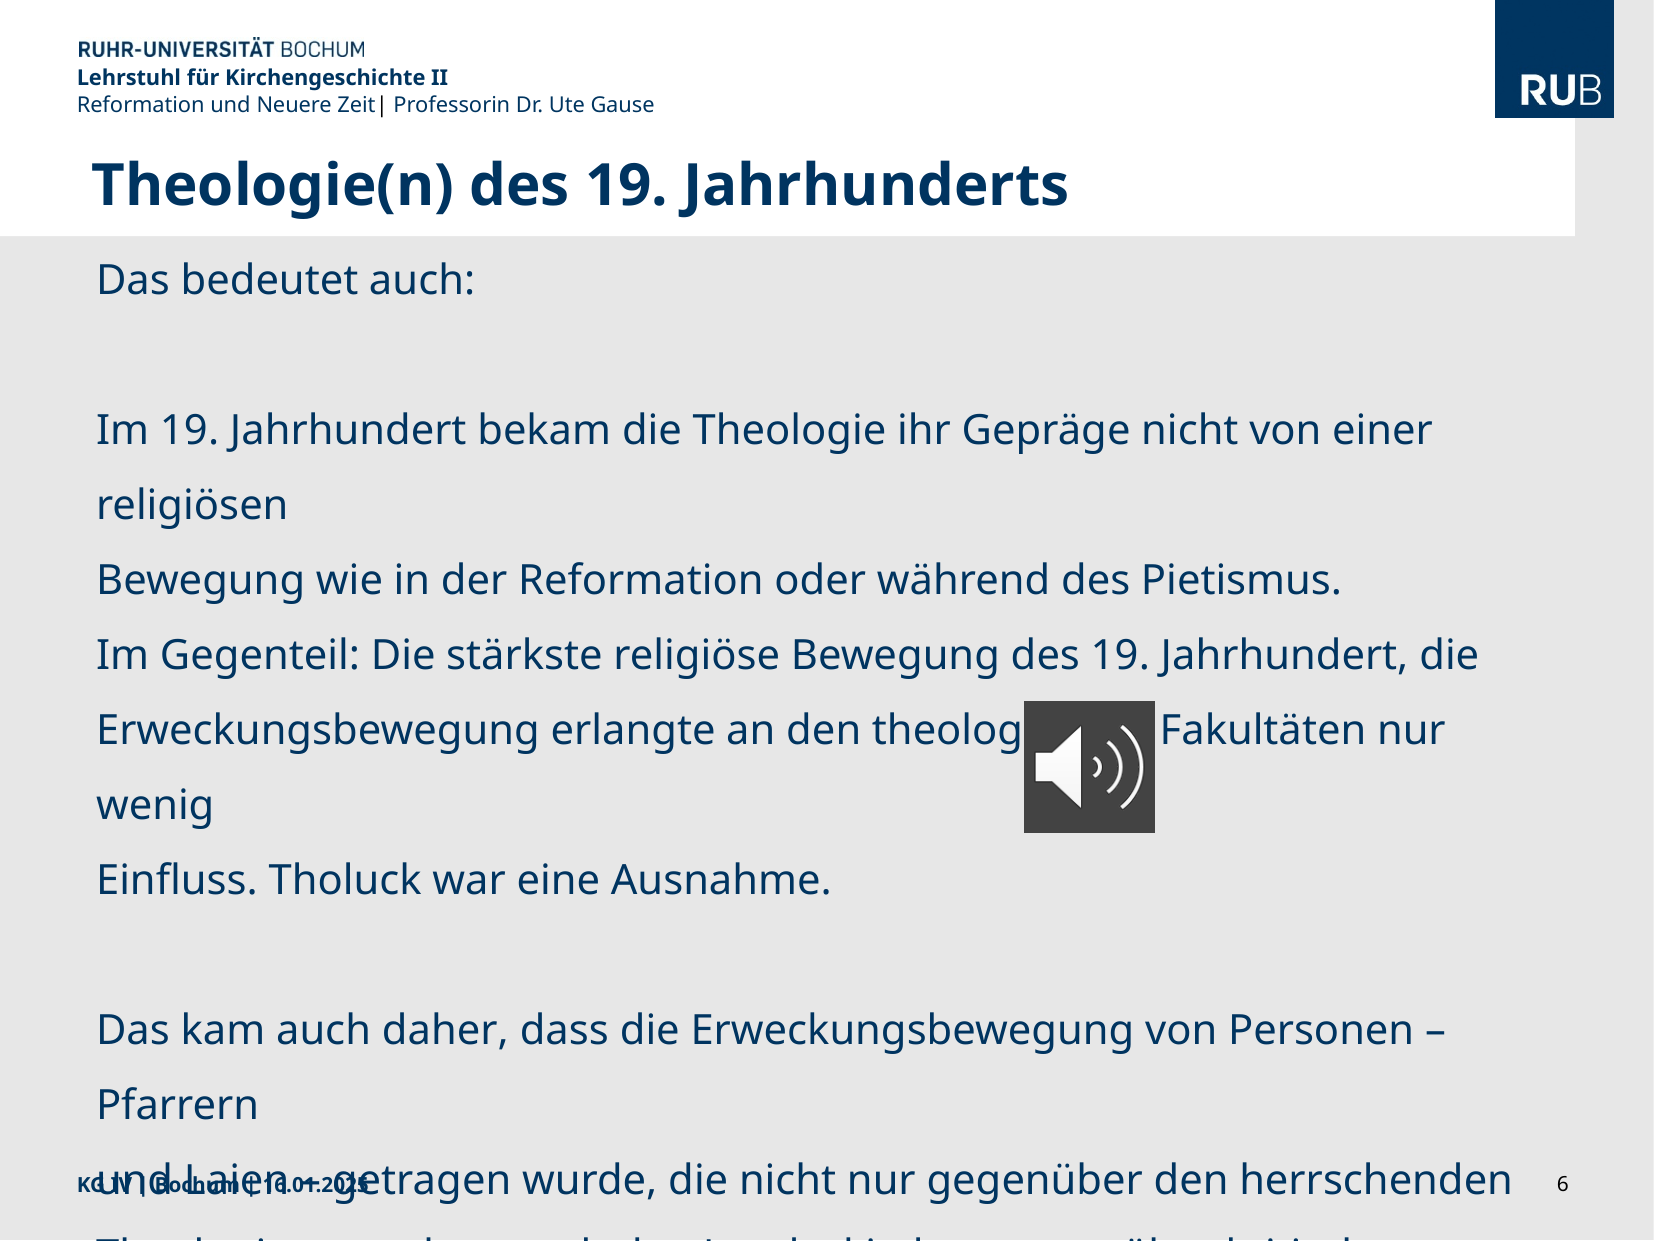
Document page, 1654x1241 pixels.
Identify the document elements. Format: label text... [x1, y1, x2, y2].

text_box KG IV | Bochum | 16.01.2025 [76, 1171, 1460, 1197]
picture [1495, 0, 1614, 118]
picture [1022, 700, 1157, 834]
text_box Das bedeutet auch: Im 19. Jahrhundert bekam die Theologie ihr Gepräge nicht von einer religiösen Bewegung wie in der Reformation oder während des Pietismus. Im Gegenteil: Die stärkste religiöse Bewegung des 19. Jahrhundert, die Erweckungsbewegung erlangte an den theologischen Fakultäten nur wenig Einfluss. Tholuck war eine Ausnahme. Das kam auch daher, dass die Erweckungsbewegung von Personen – Pfarrern und Laien – getragen wurde, die nicht nur gegenüber den herrschenden Theologien, sondern auch den Landeskirchen gegenüber kritisch eingestellt waren. [81, 245, 1573, 1156]
picture [79, 37, 364, 57]
text_box Theologie(n) des 19. Jahrhunderts [76, 165, 1486, 225]
text_box Lehrstuhl für Kirchengeschichte II Reformation und Neuere Zeit| Professorin Dr. Ute Gause [76, 64, 816, 117]
